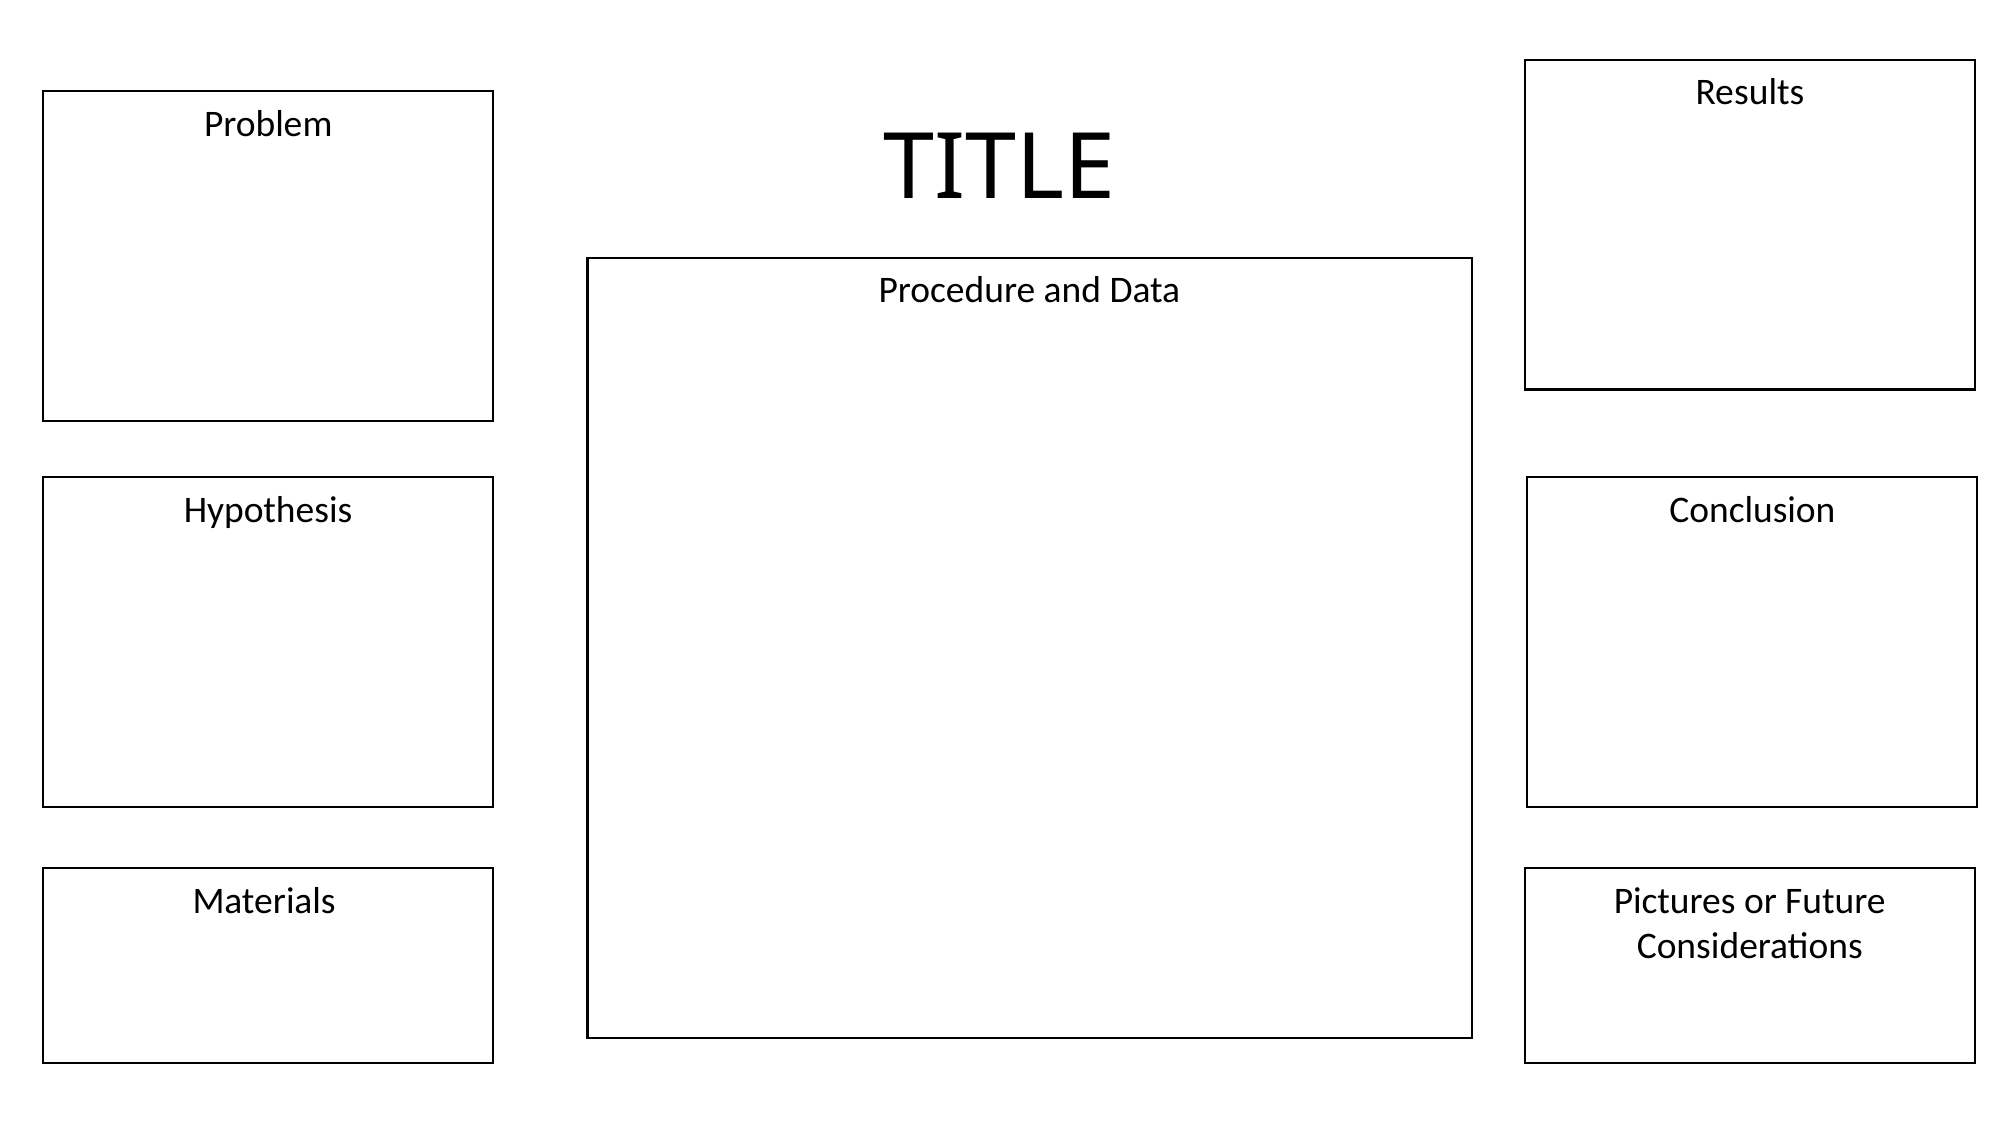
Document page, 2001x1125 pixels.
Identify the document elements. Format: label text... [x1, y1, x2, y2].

text_box Hypothesis [42, 476, 494, 808]
title TITLE [137, 59, 1524, 278]
text_box Results [1524, 59, 1976, 391]
text_box Conclusion [1526, 476, 1978, 808]
text_box Procedure and Data [586, 257, 1473, 1039]
text_box Pictures or Future Considerations [1524, 867, 1976, 1064]
text_box Materials [42, 867, 494, 1064]
text_box Problem [42, 90, 494, 422]
